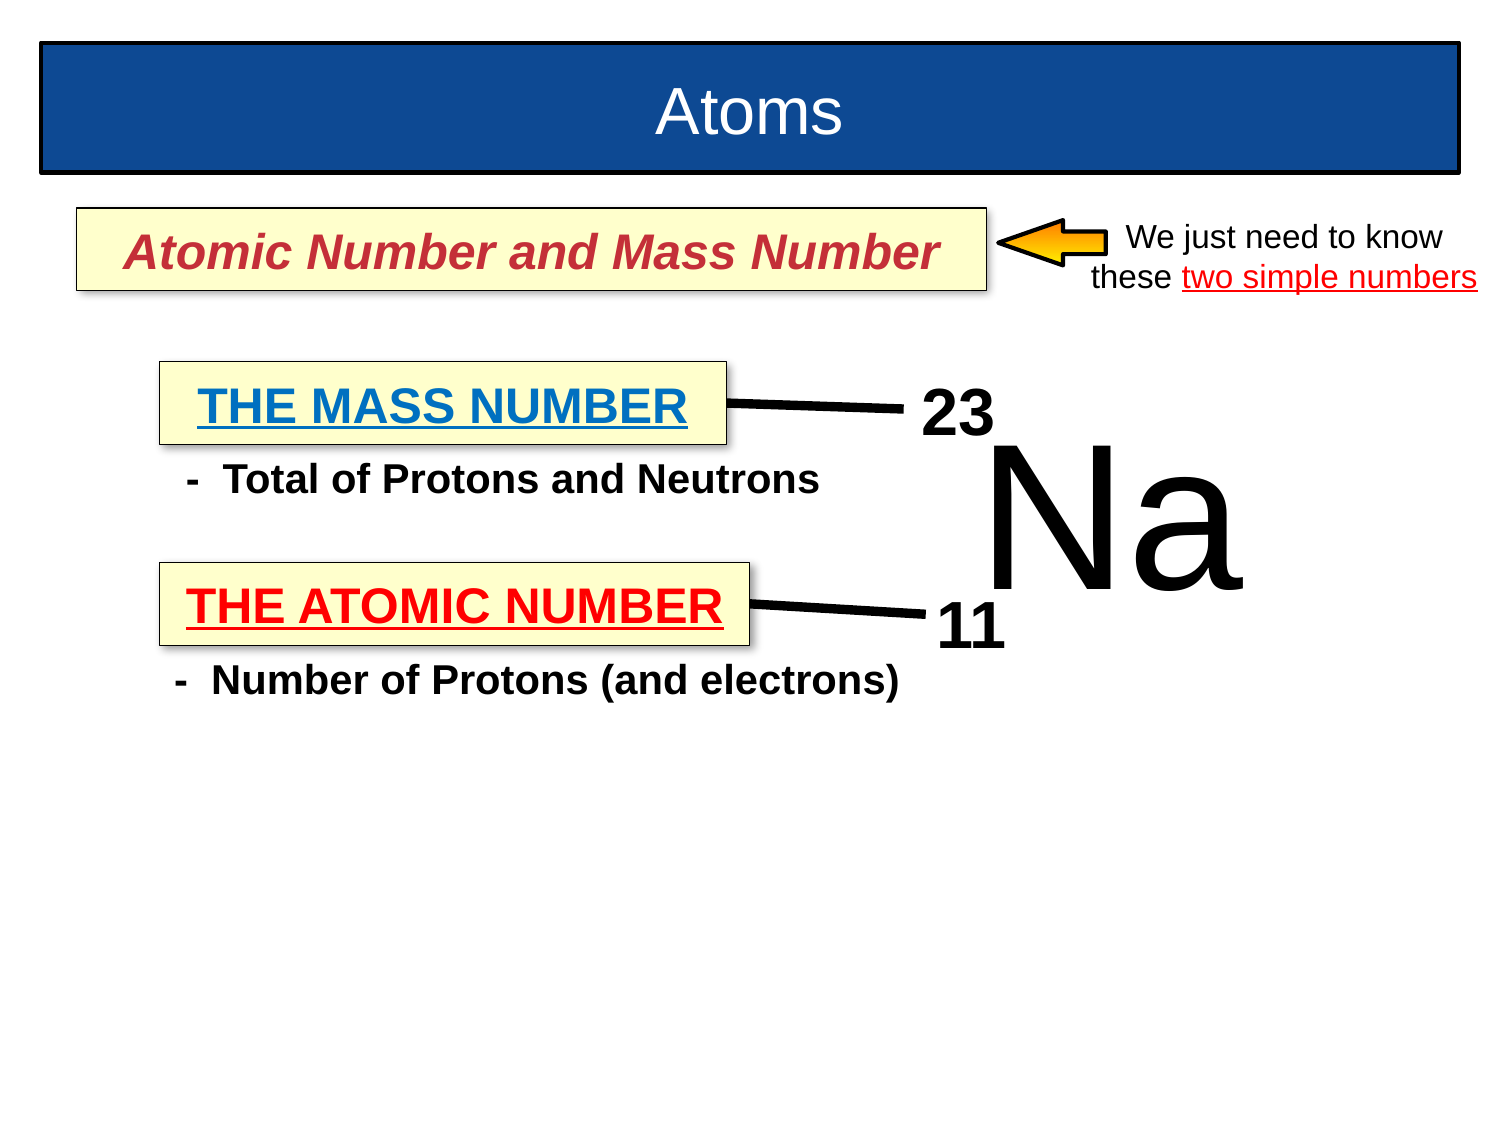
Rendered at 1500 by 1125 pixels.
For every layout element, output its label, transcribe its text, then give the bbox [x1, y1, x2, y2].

text_box [996, 218, 1108, 268]
text_box THE MASS NUMBER [157, 360, 728, 446]
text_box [726, 402, 904, 410]
text_box Na [939, 373, 1282, 639]
text_box 23 [903, 361, 1010, 457]
text_box - Number of Protons (and electrons) [159, 645, 927, 711]
text_box We just need to know these two simple numbers [1068, 207, 1500, 303]
text_box Atomic Number and Mass Number [75, 206, 988, 293]
text_box - Total of Protons and Neutrons [171, 444, 845, 509]
text_box Atoms [39, 41, 1461, 175]
text_box 11 [915, 574, 1022, 669]
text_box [749, 603, 927, 615]
text_box THE ATOMIC NUMBER [157, 560, 752, 647]
